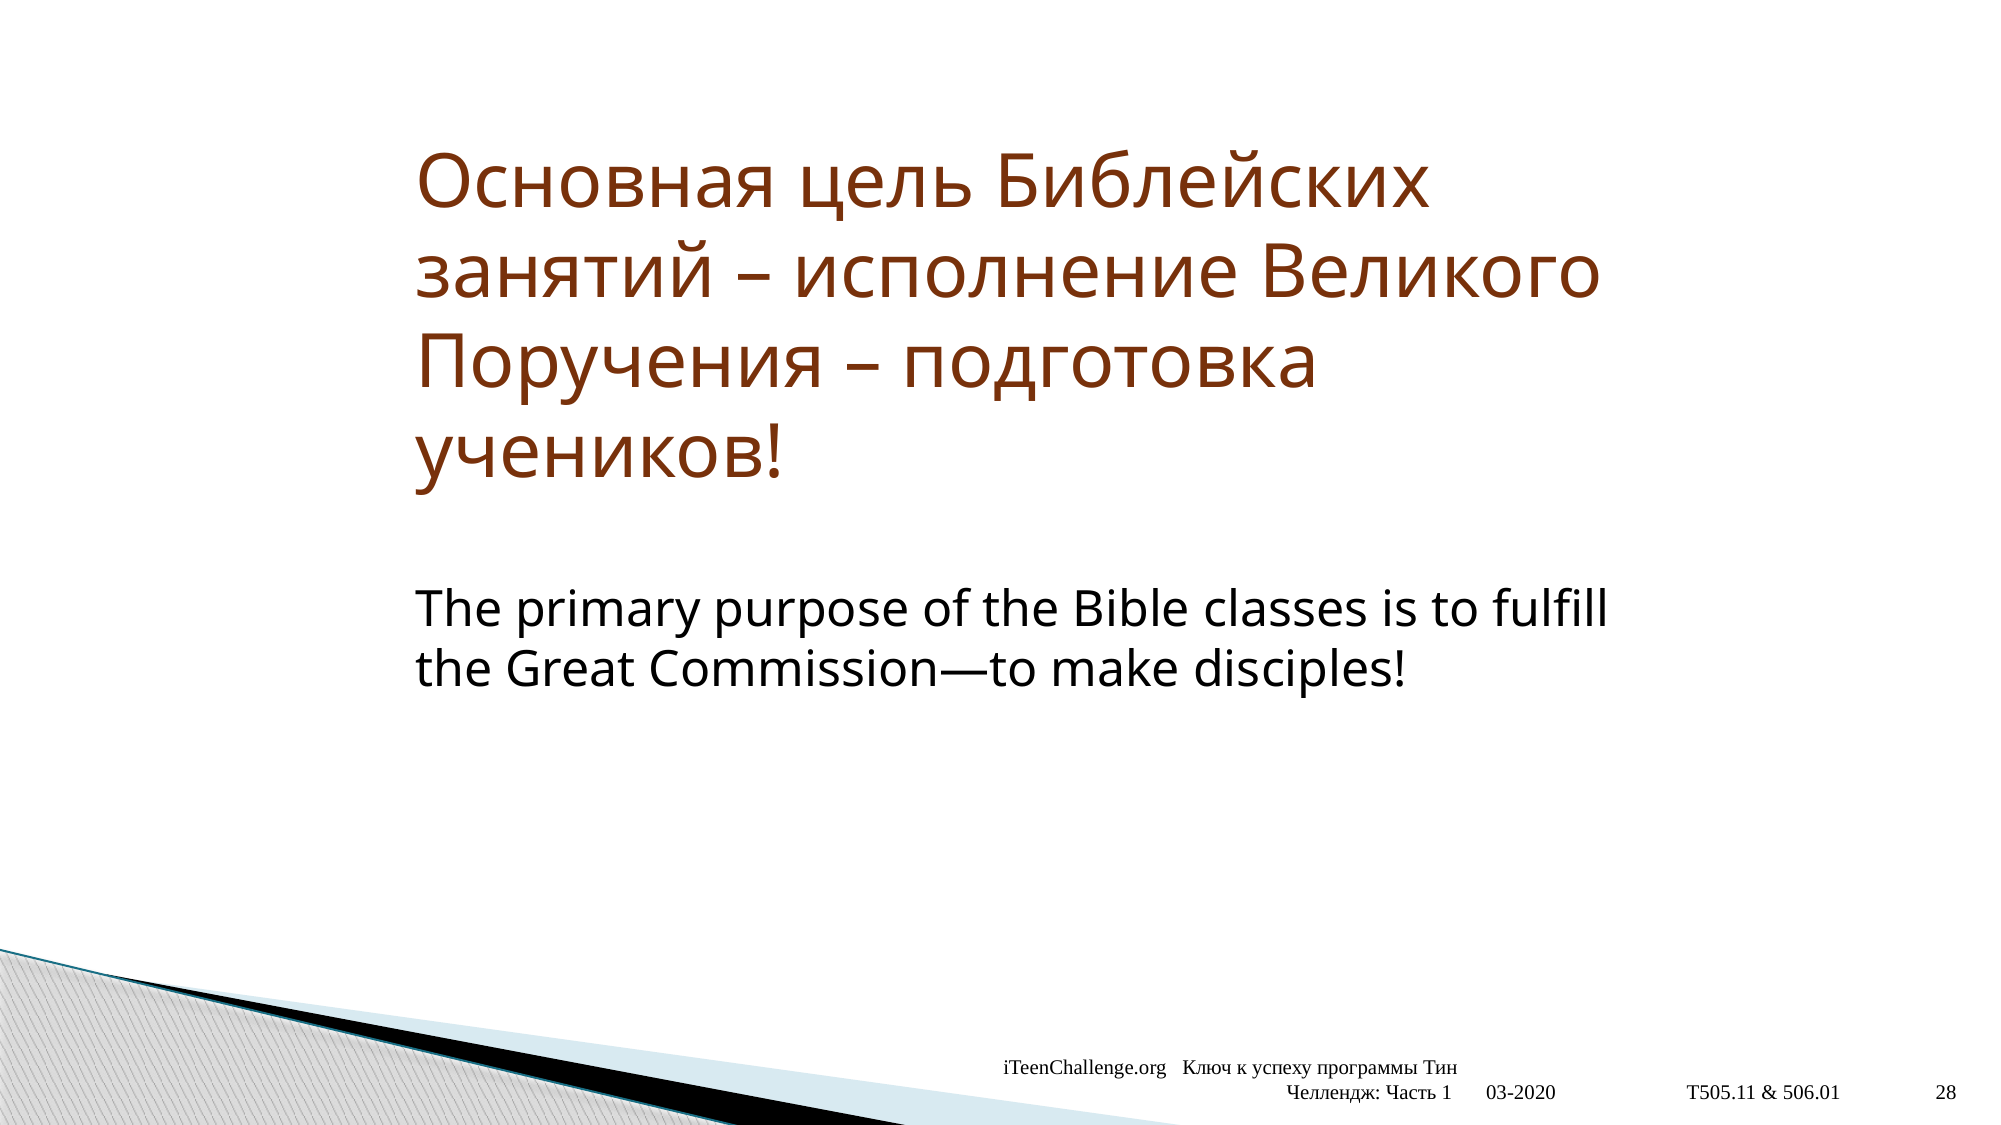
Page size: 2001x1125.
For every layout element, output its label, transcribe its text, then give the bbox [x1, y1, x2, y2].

footer iTeenChallenge.org Ключ к успеху программы Тин Челлендж: Часть 1 [957, 1051, 1473, 1112]
list Основная цель Библейских занятий – исполнение Великого Поручения – подготовка учеников! The primary purpose of the Bible classes is to fulfill the Great Commission—to make disciples! [324, 125, 1675, 986]
slide_number 03-2020 T505.11 & 506.01 [1473, 1051, 1891, 1112]
slide_number 28 [1891, 1051, 1972, 1112]
